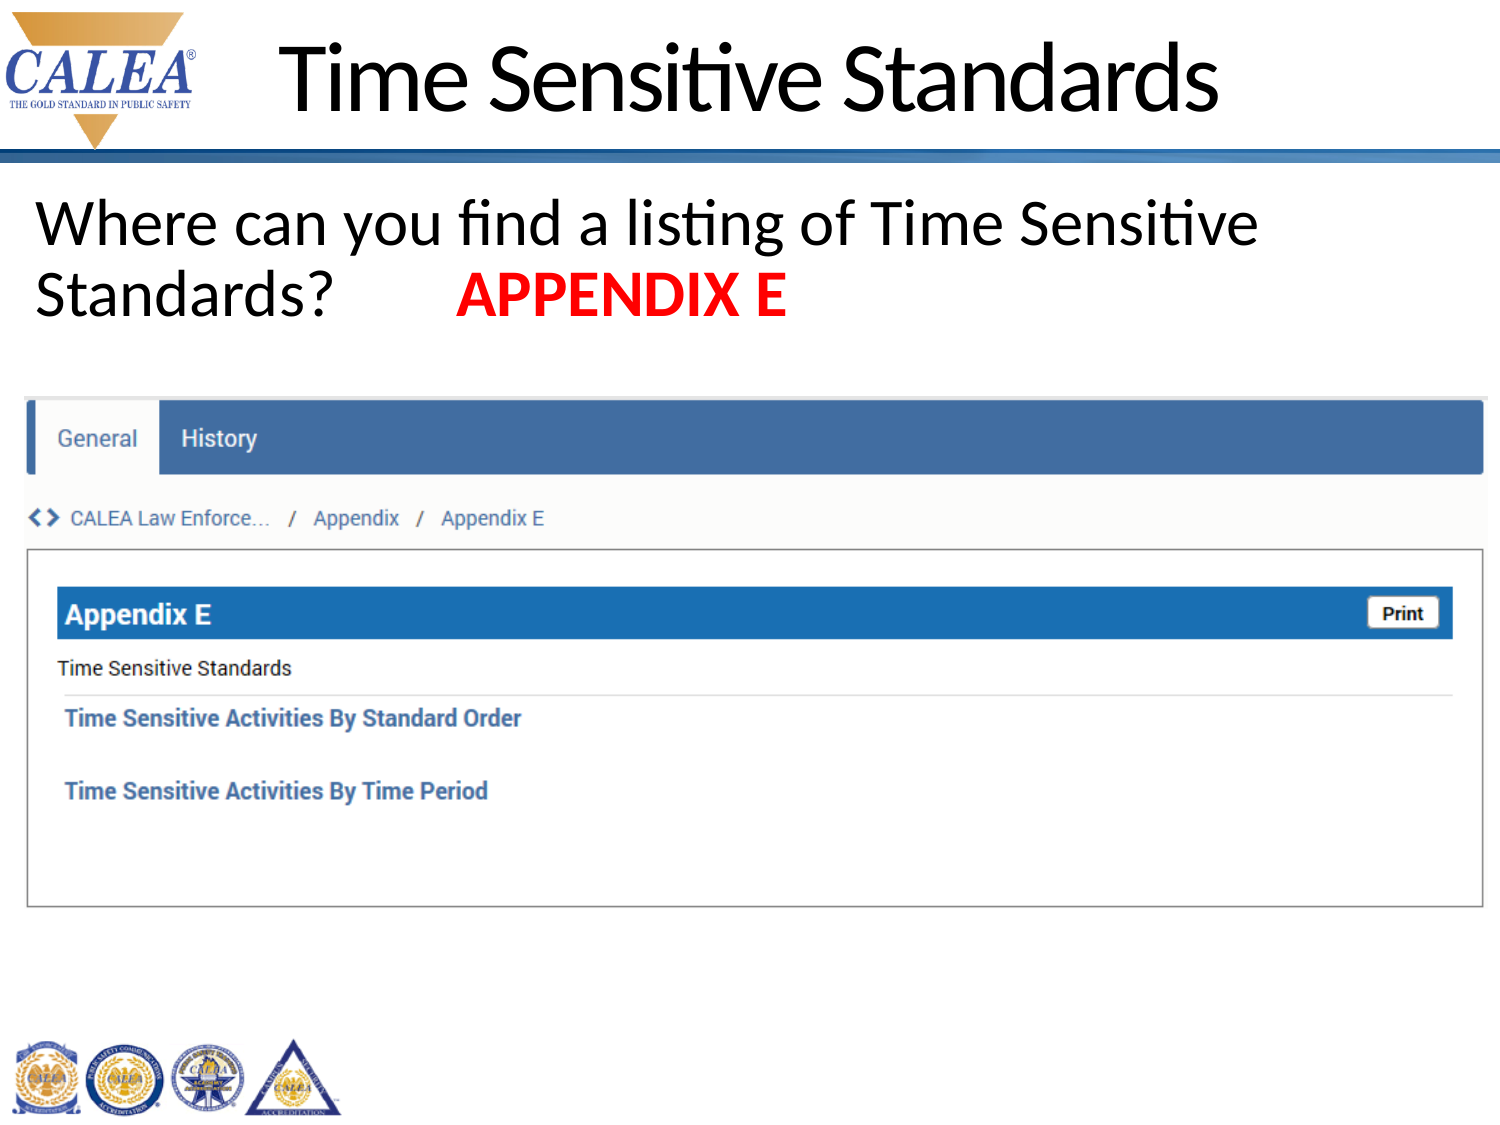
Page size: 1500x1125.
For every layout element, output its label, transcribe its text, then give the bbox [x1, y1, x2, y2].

picture [0, 134, 1500, 163]
picture [0, 1023, 350, 1125]
picture [0, 12, 196, 24]
picture [24, 395, 1488, 909]
title Time Sensitive Standards [0, 24, 1500, 134]
list Where can you find a listing of Time Sensitive Standards? APPENDIX E [0, 187, 1373, 333]
